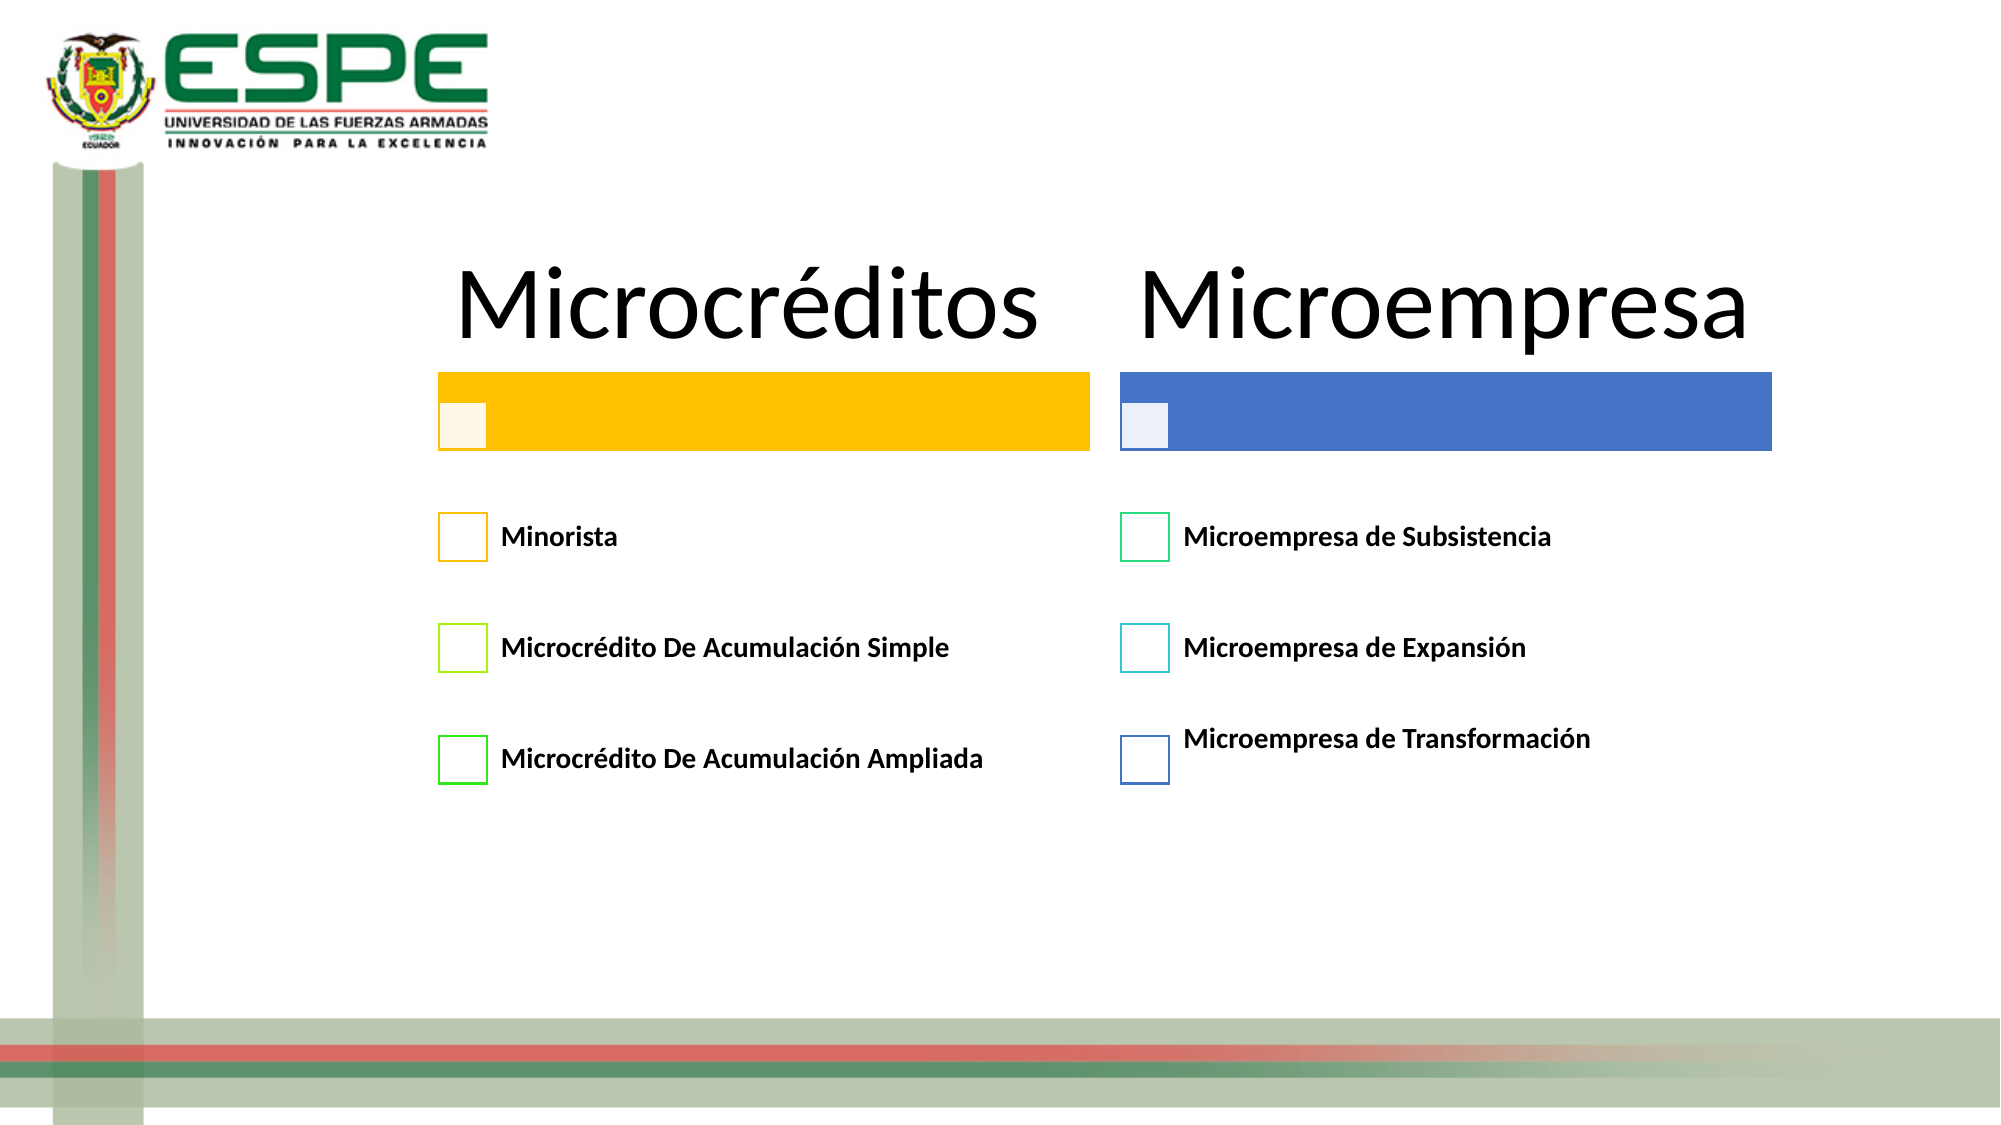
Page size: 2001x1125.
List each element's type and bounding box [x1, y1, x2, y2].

text_box [438, 235, 1772, 1002]
picture [0, 0, 2000, 1125]
